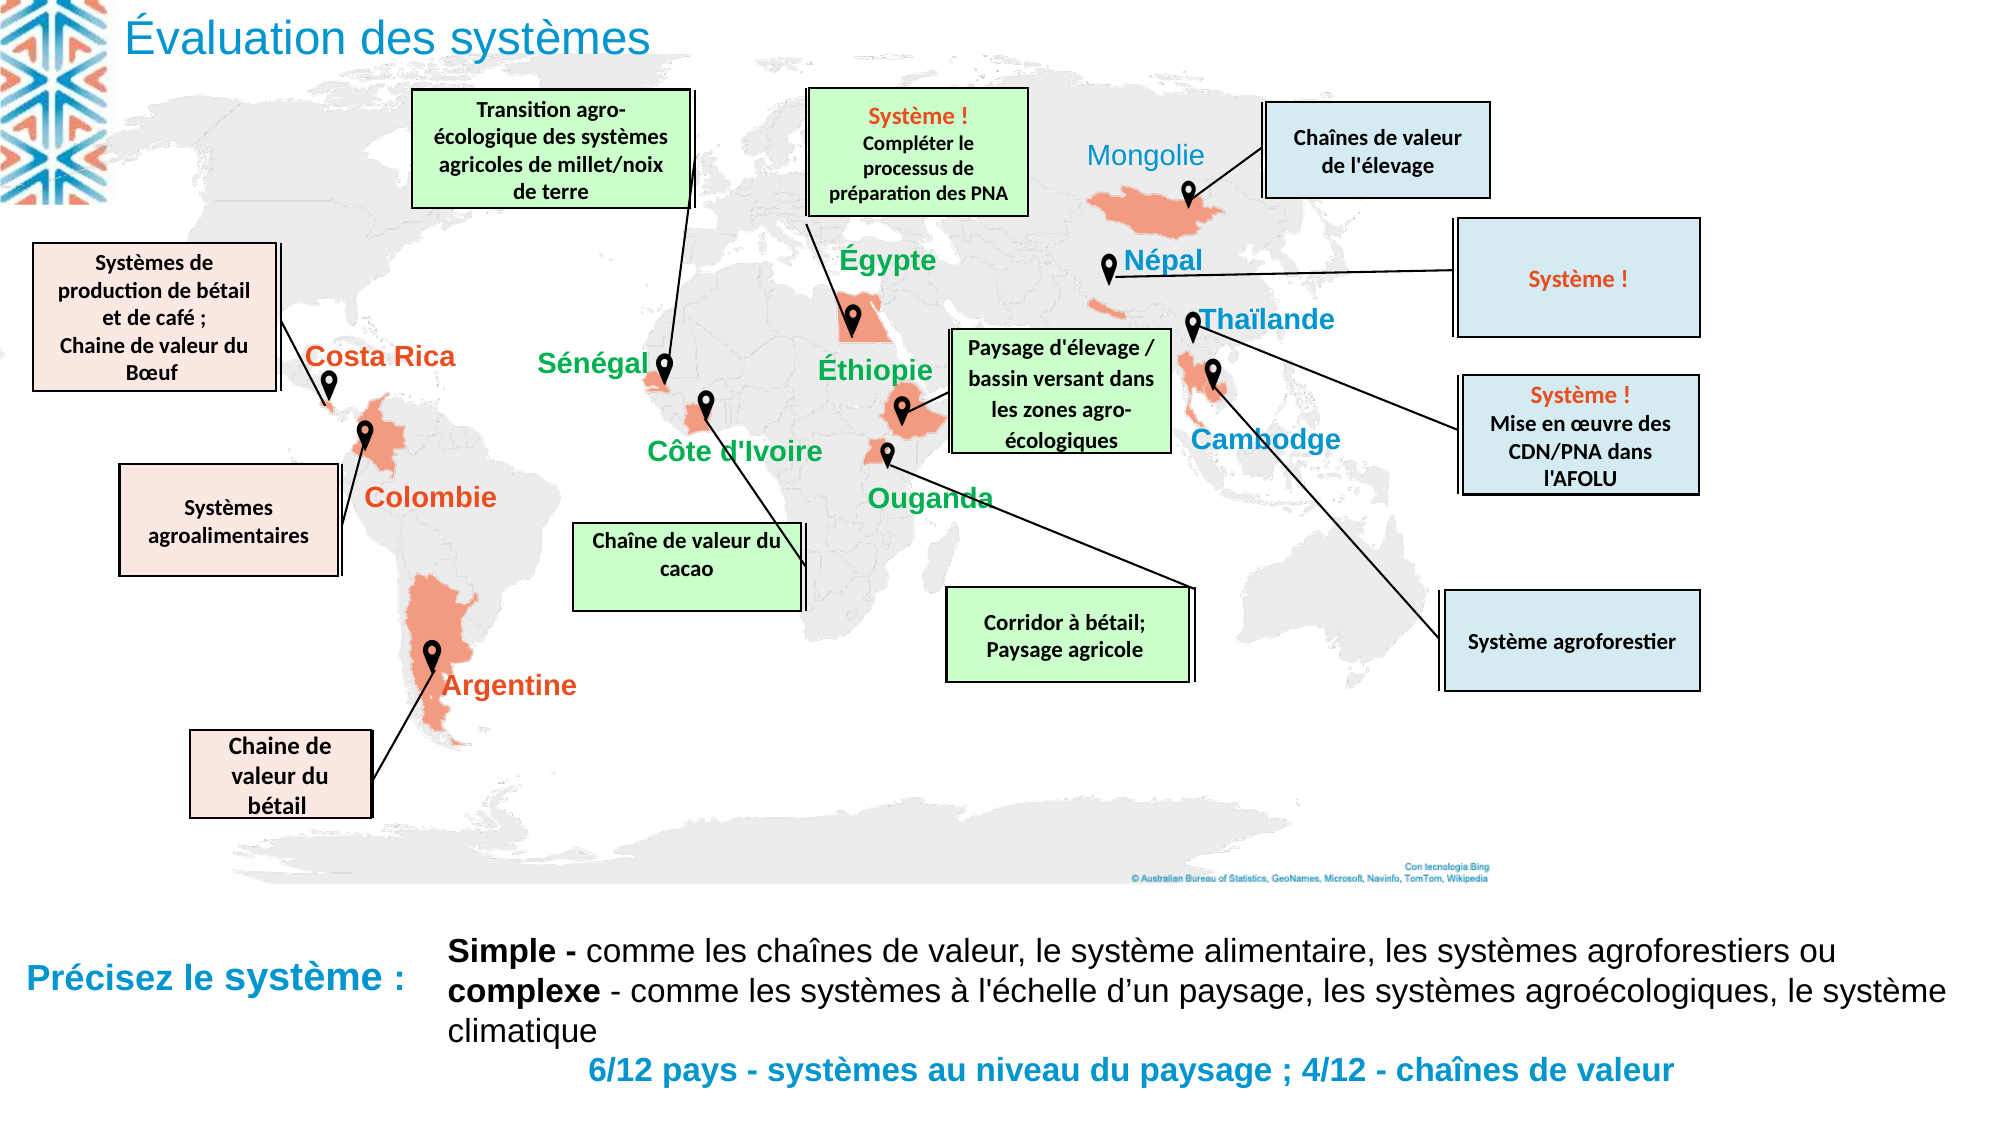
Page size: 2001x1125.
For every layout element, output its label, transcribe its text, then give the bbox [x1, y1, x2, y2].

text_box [189, 87, 1700, 819]
picture [0, 0, 2000, 1125]
text_box Évaluation des systèmes [109, 5, 798, 53]
